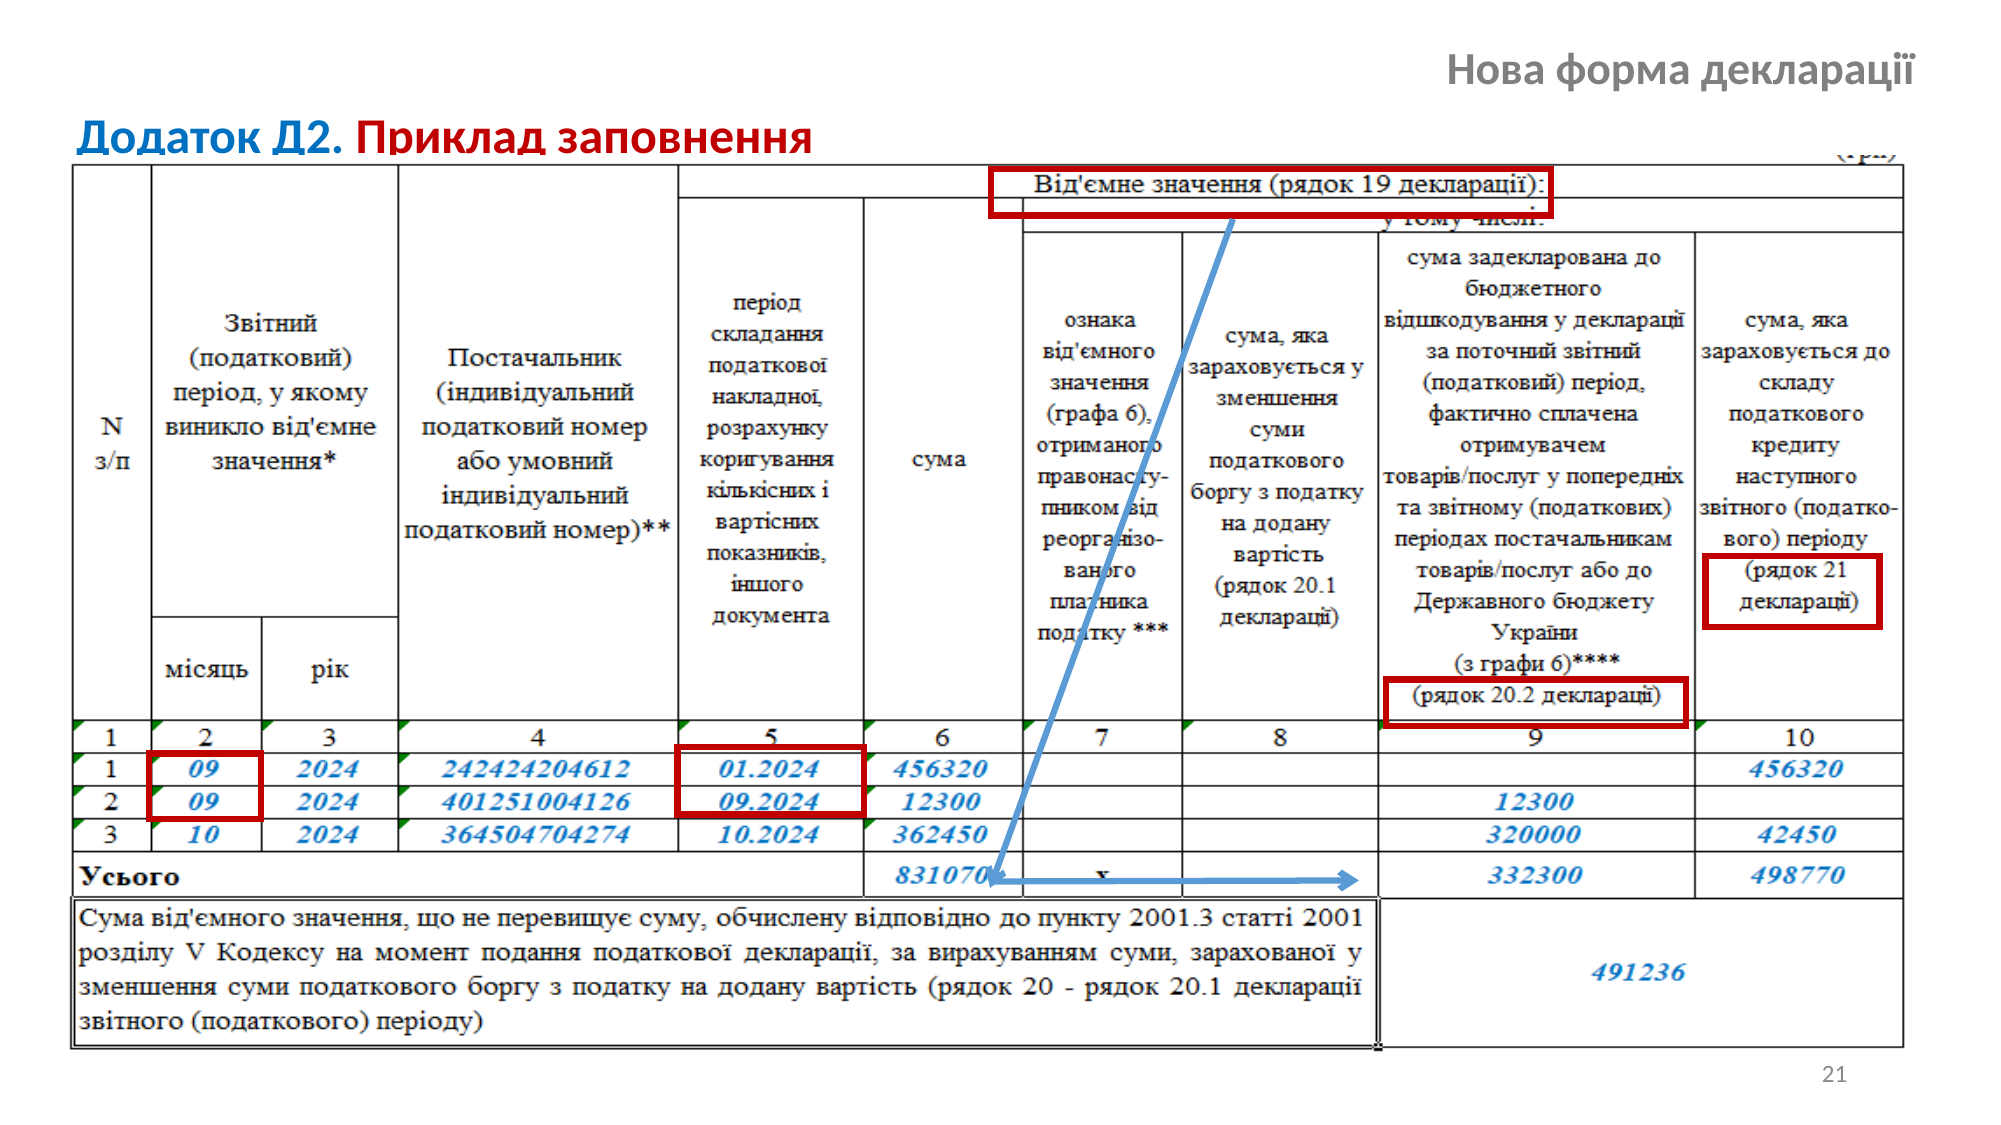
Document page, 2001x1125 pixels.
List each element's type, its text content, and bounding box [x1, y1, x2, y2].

text_box Додаток Д2. Приклад заповнення [61, 96, 1913, 172]
picture [67, 155, 1922, 1056]
text_box Нова форма декларації [1403, 31, 1930, 102]
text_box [776, 431, 1446, 675]
slide_number 21 [1412, 1056, 1863, 1103]
